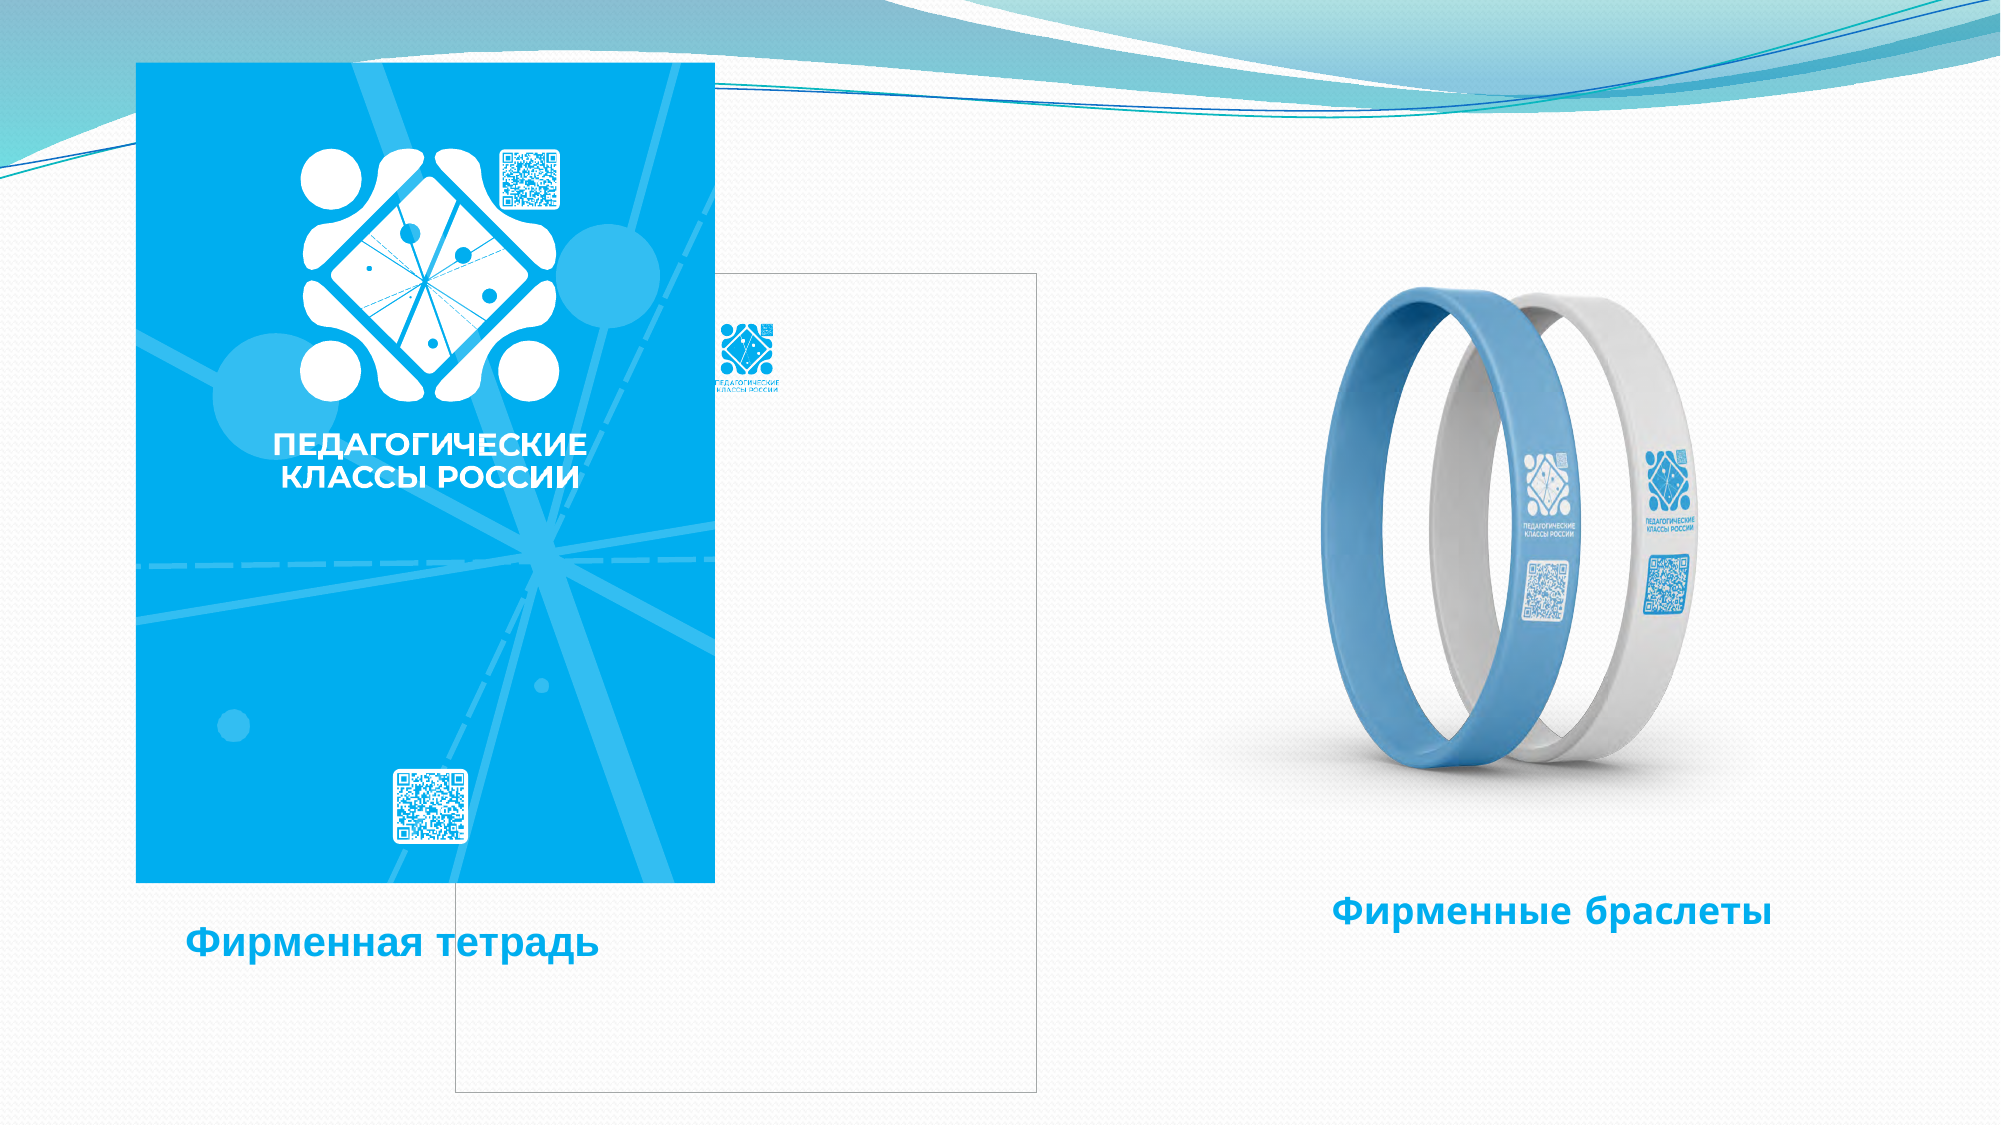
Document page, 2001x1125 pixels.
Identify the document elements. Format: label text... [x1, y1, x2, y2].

text_box Фирменные браслеты [1262, 879, 1789, 940]
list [1160, 228, 1806, 847]
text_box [135, 62, 1038, 1094]
